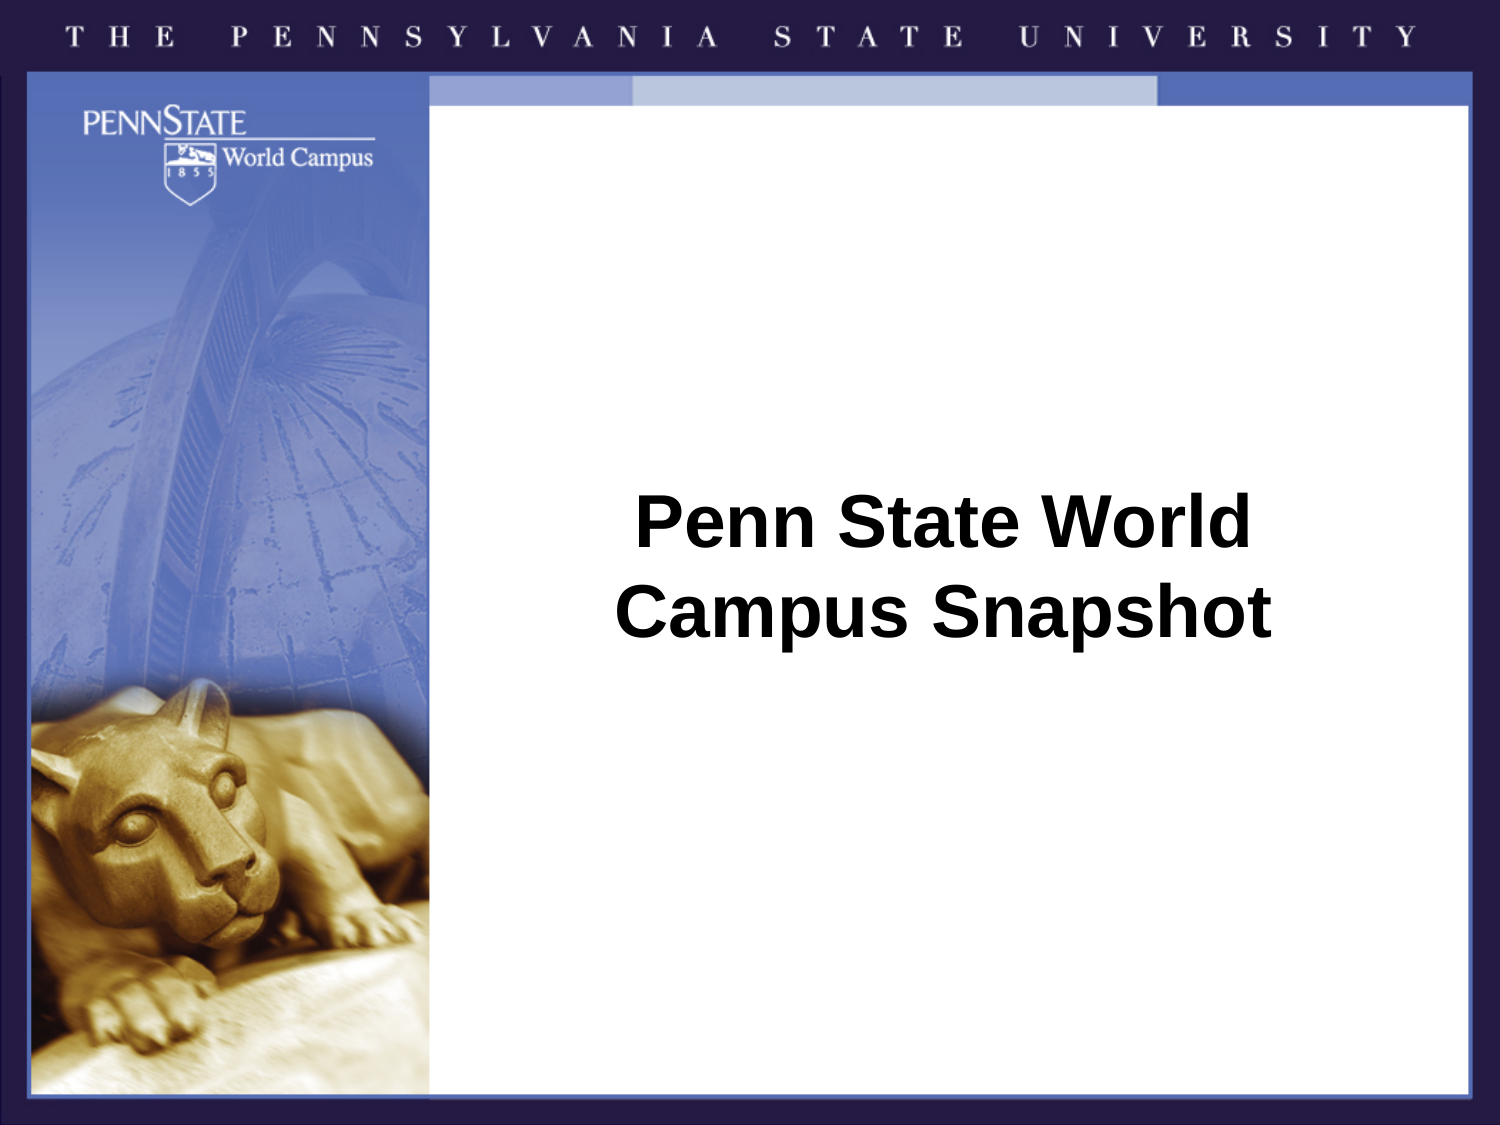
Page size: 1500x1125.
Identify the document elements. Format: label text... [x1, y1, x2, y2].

picture [0, 0, 1500, 1125]
title Penn State World Campus Snapshot [462, 462, 1426, 663]
